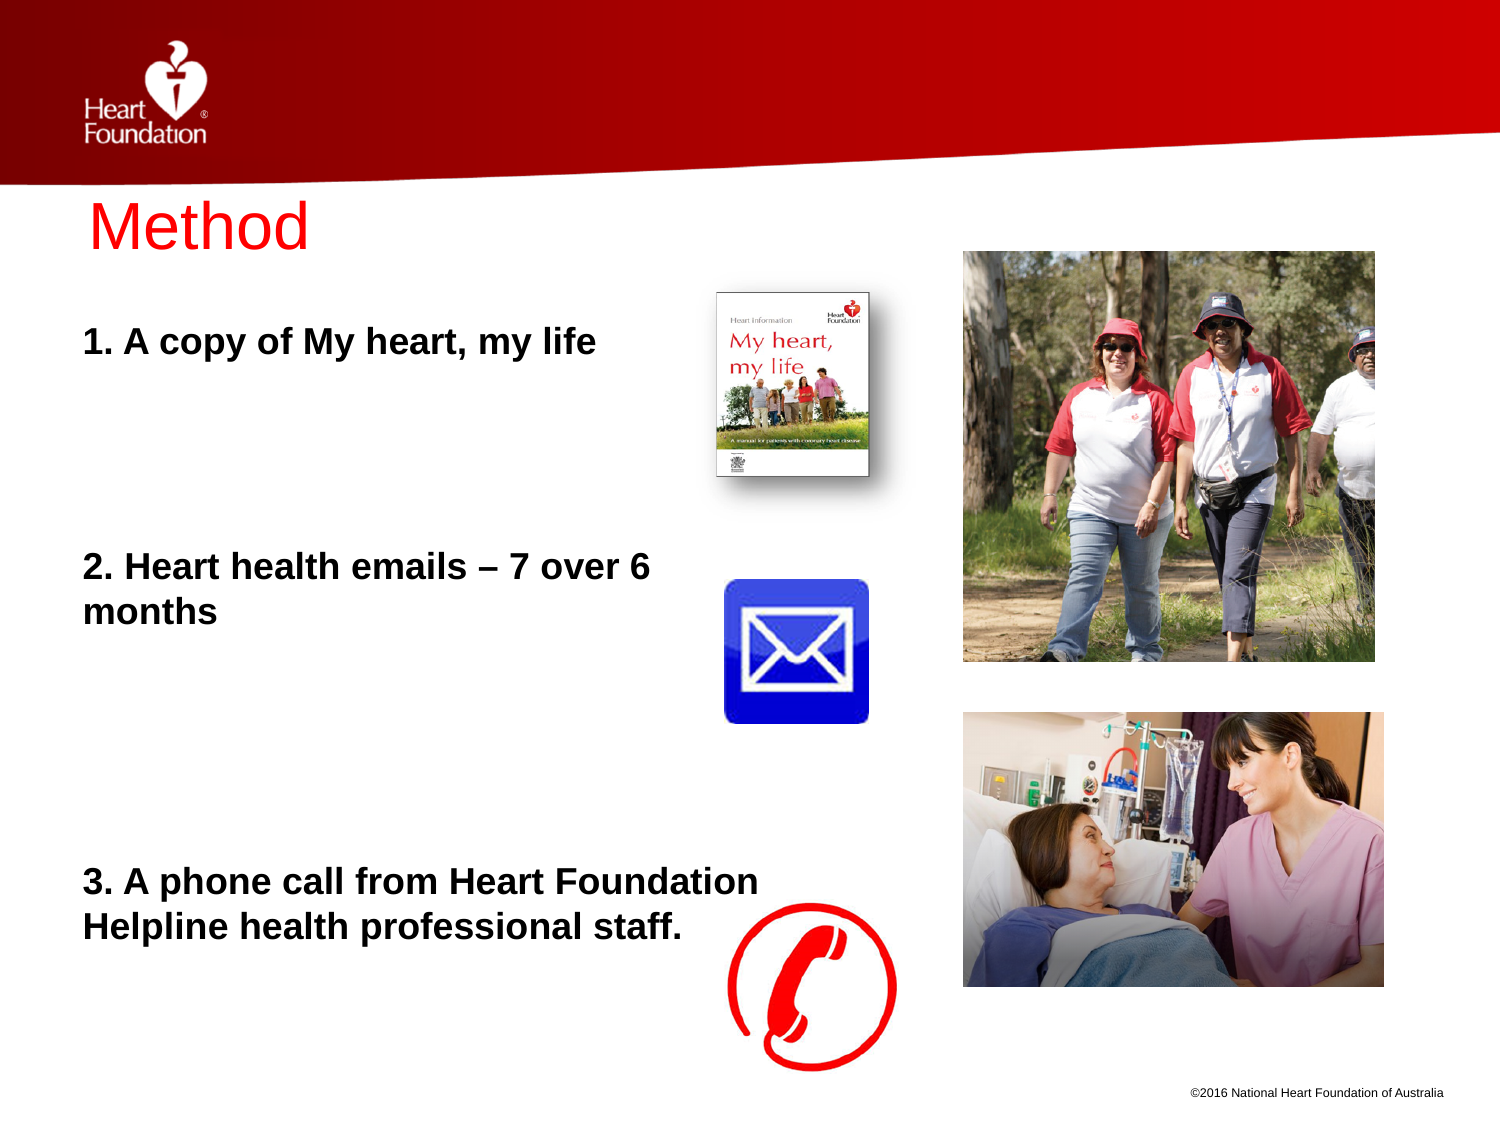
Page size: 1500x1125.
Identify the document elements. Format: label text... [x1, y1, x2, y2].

picture [691, 267, 920, 527]
picture [724, 899, 899, 1074]
picture [724, 579, 869, 724]
title Method [73, 184, 1432, 342]
text_box 1. A copy of My heart, my life 2. Heart health emails – 7 over 6 months 3. A phone call from Heart Foundation Helpline health professional staff. [68, 309, 797, 1045]
picture [0, 0, 1500, 296]
picture [963, 712, 1384, 987]
picture [963, 251, 1375, 662]
